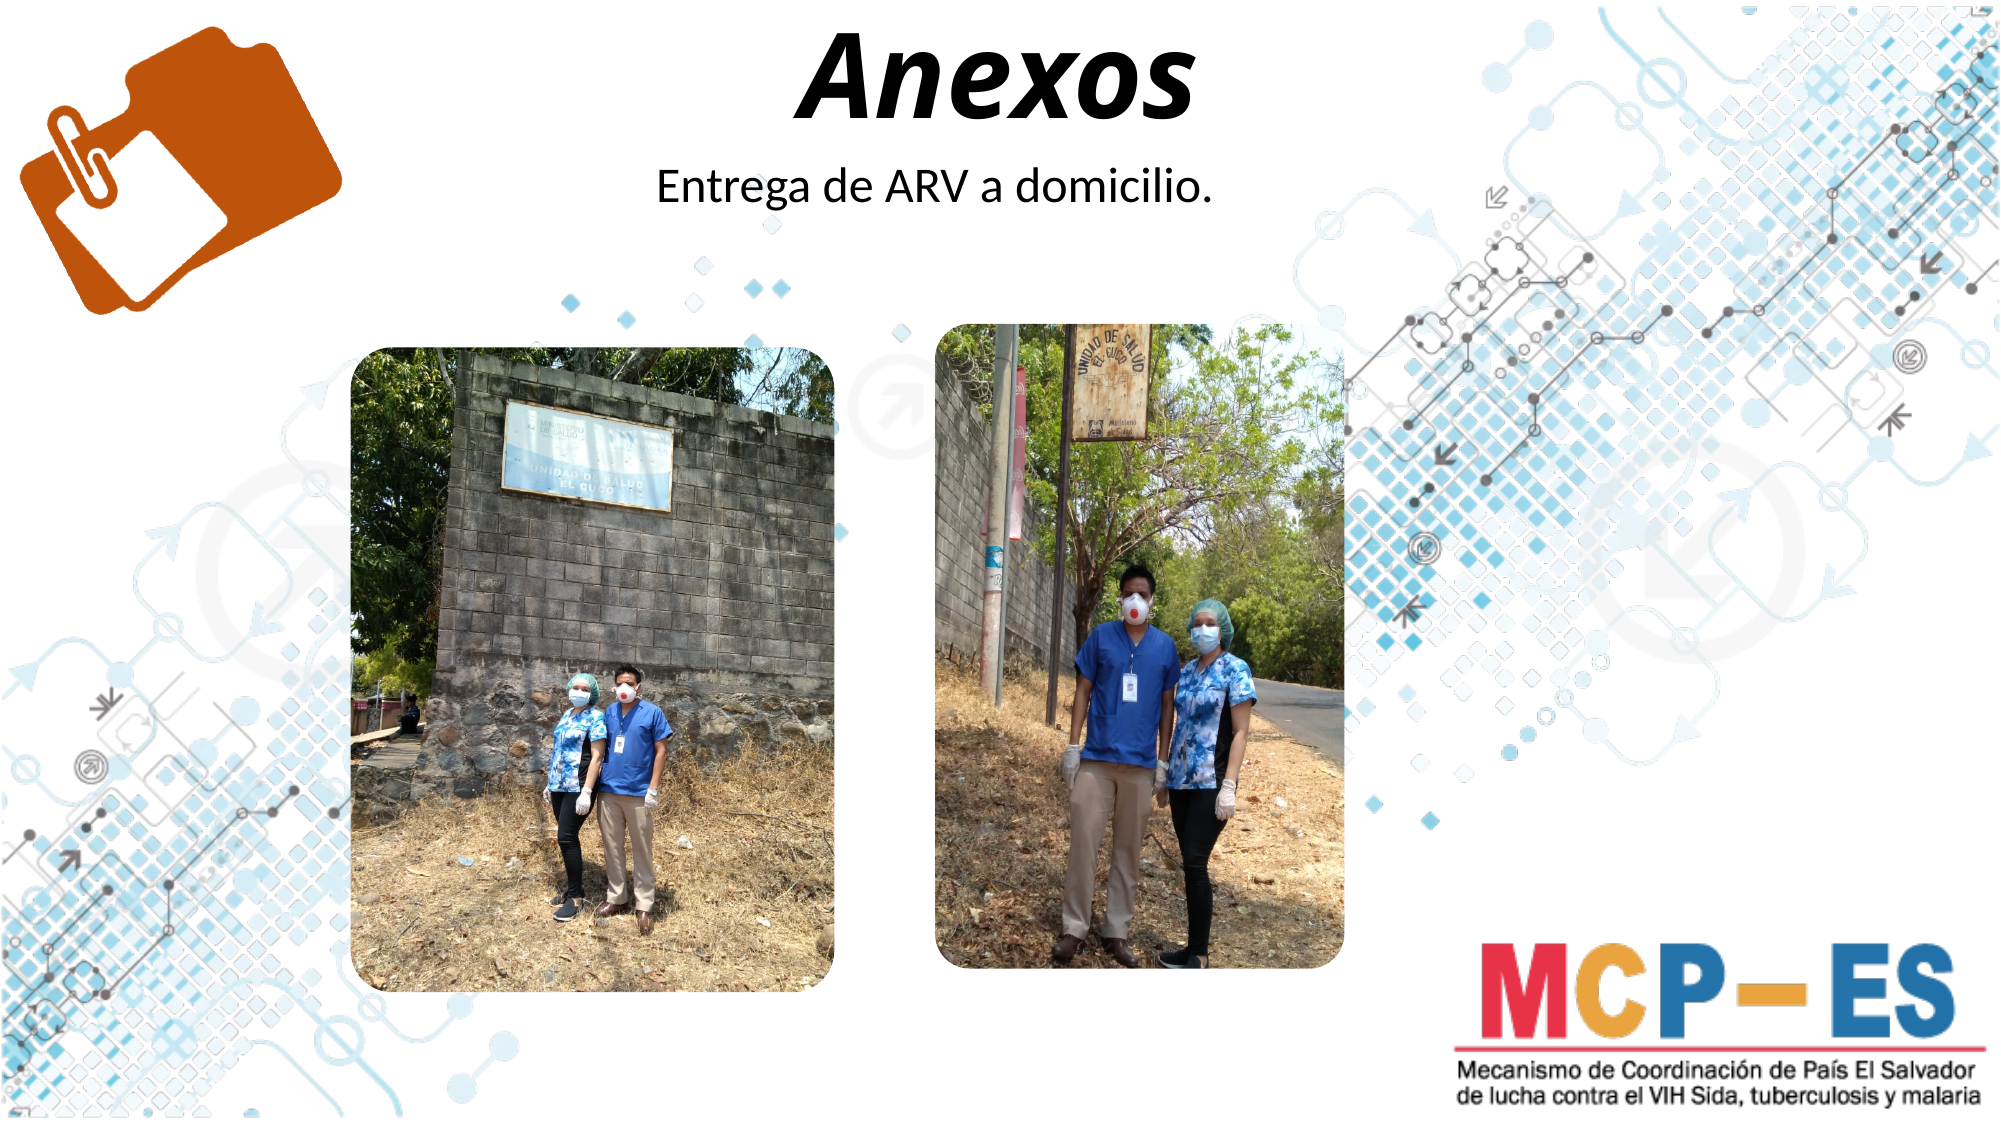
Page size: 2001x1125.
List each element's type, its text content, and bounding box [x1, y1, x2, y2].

picture [0, 0, 2000, 1125]
title Anexos [255, 7, 978, 99]
